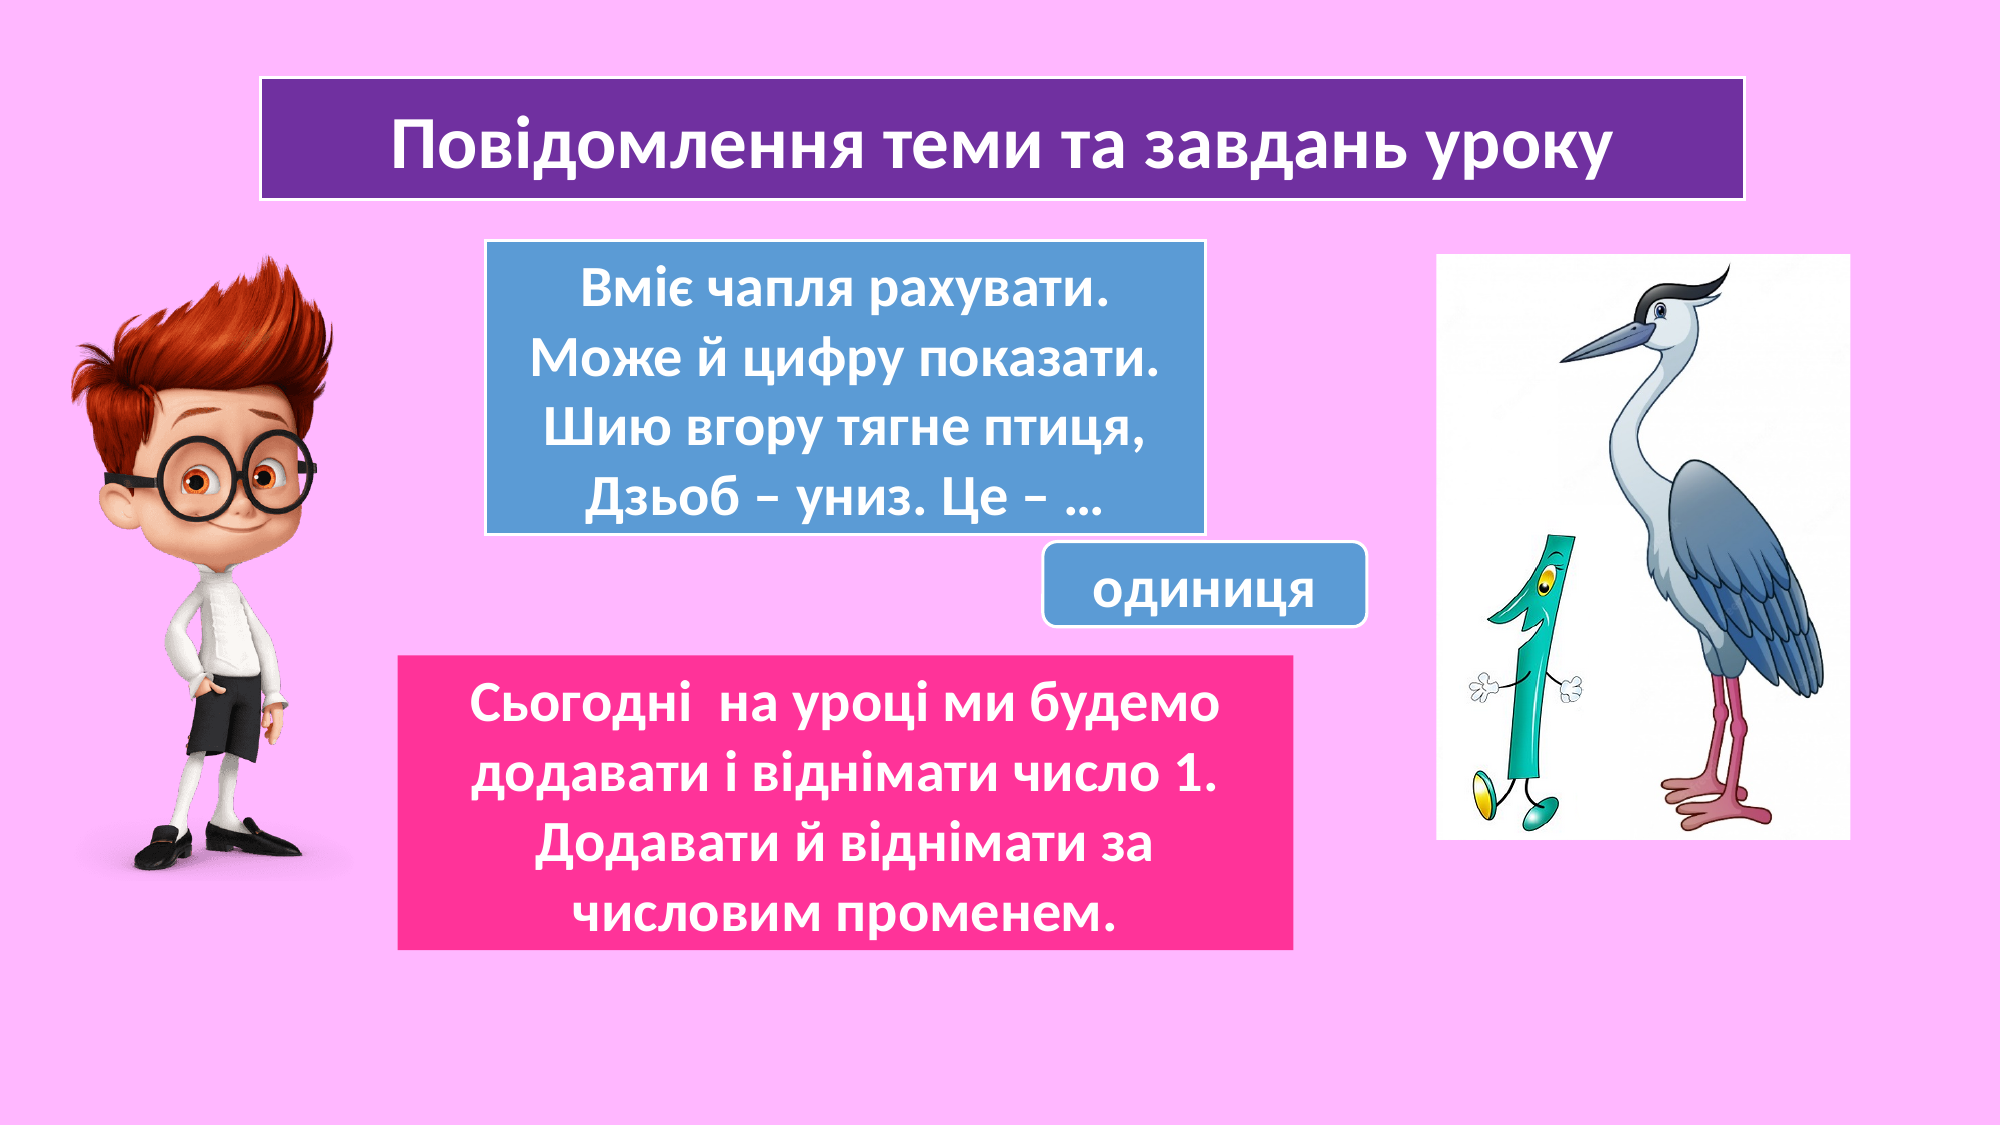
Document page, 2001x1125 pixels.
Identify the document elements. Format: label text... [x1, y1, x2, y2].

picture [71, 253, 355, 882]
text_box Вміє чапля рахувати. Може й цифру показати. Шию вгору тягне птиця, Дзьоб – униз. Це – … [484, 239, 1207, 536]
text_box Повідомлення теми та завдань уроку [260, 77, 1746, 201]
text_box одиниця [1041, 539, 1369, 629]
picture [1436, 254, 1851, 840]
text_box Сьогодні на уроці ми будемо додавати і віднімати число 1. Додавати й віднімати за числовим променем. [397, 655, 1294, 951]
